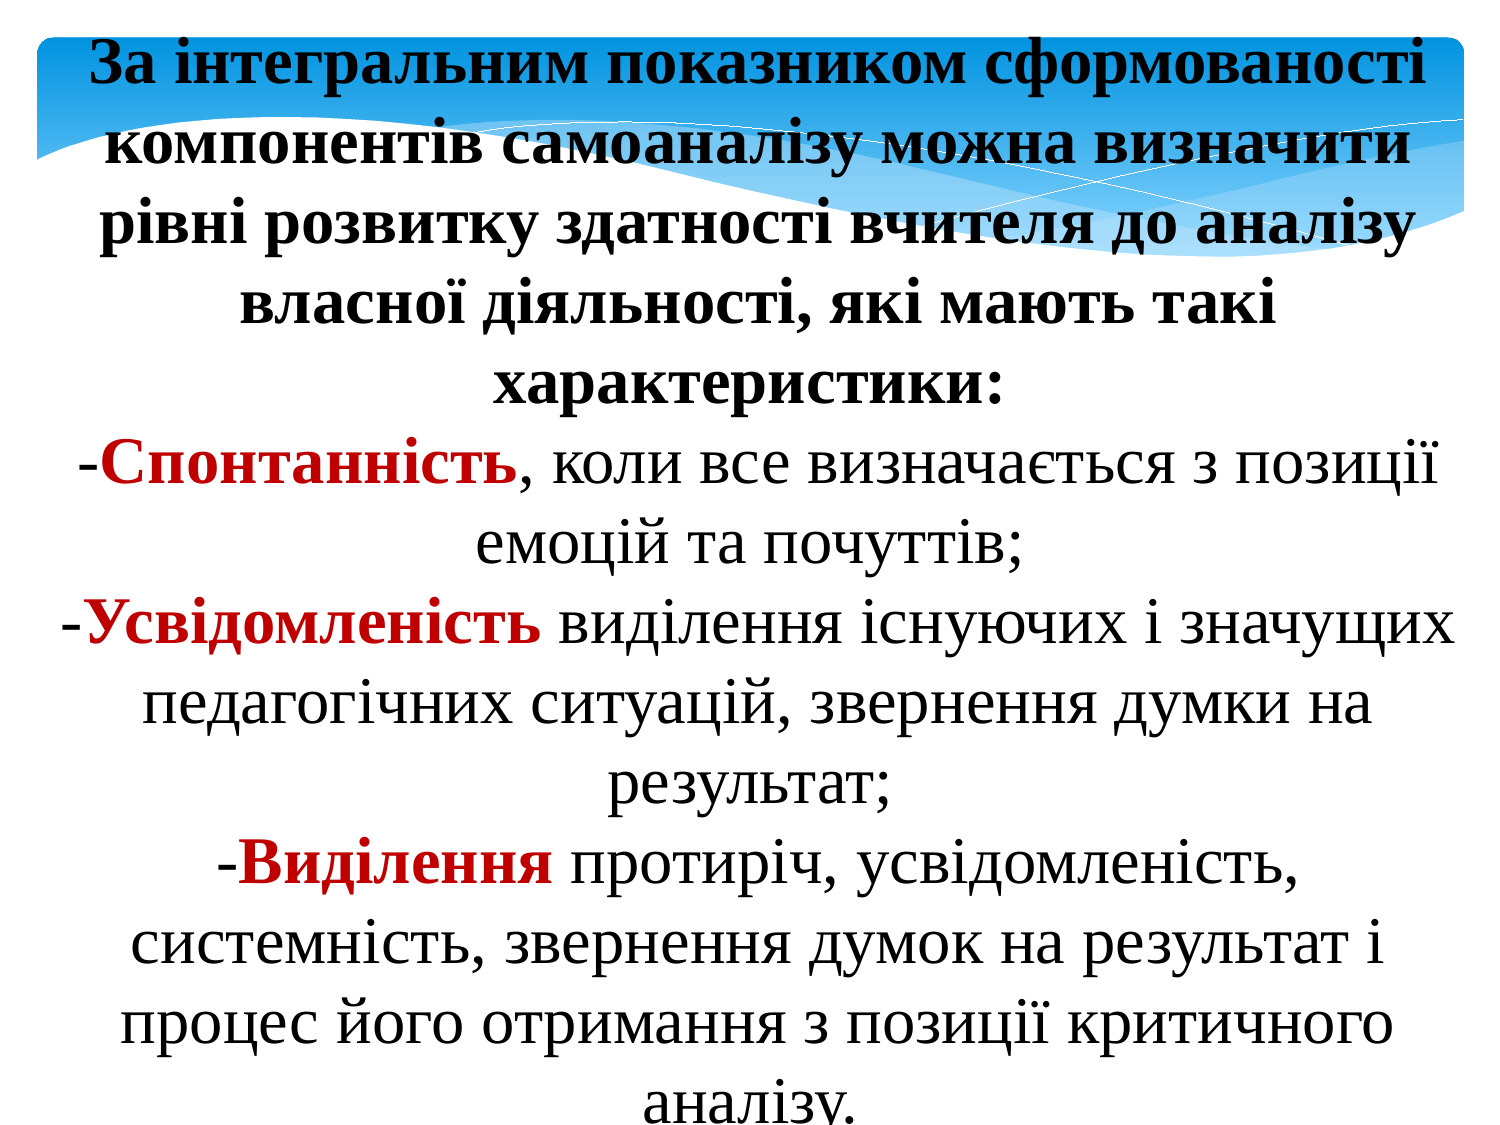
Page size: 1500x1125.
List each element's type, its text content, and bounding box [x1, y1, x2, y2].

text_box За інтегральним показником сформованості компонентів самоаналізу можна визначити рівні розвитку здатності вчителя до аналізу власної діяльності, які мають такі характеристики: -Спонтанність, коли все визначається з позиції емоцій та почуттів; -Усвідомленість виділення існуючих і значущих педагогічних ситуацій, звернення думки на результат; -Виділення протиріч, усвідомленість, системність, звернення думок на результат і процес його отримання з позиції критичного аналізу. [17, 9, 1500, 1125]
